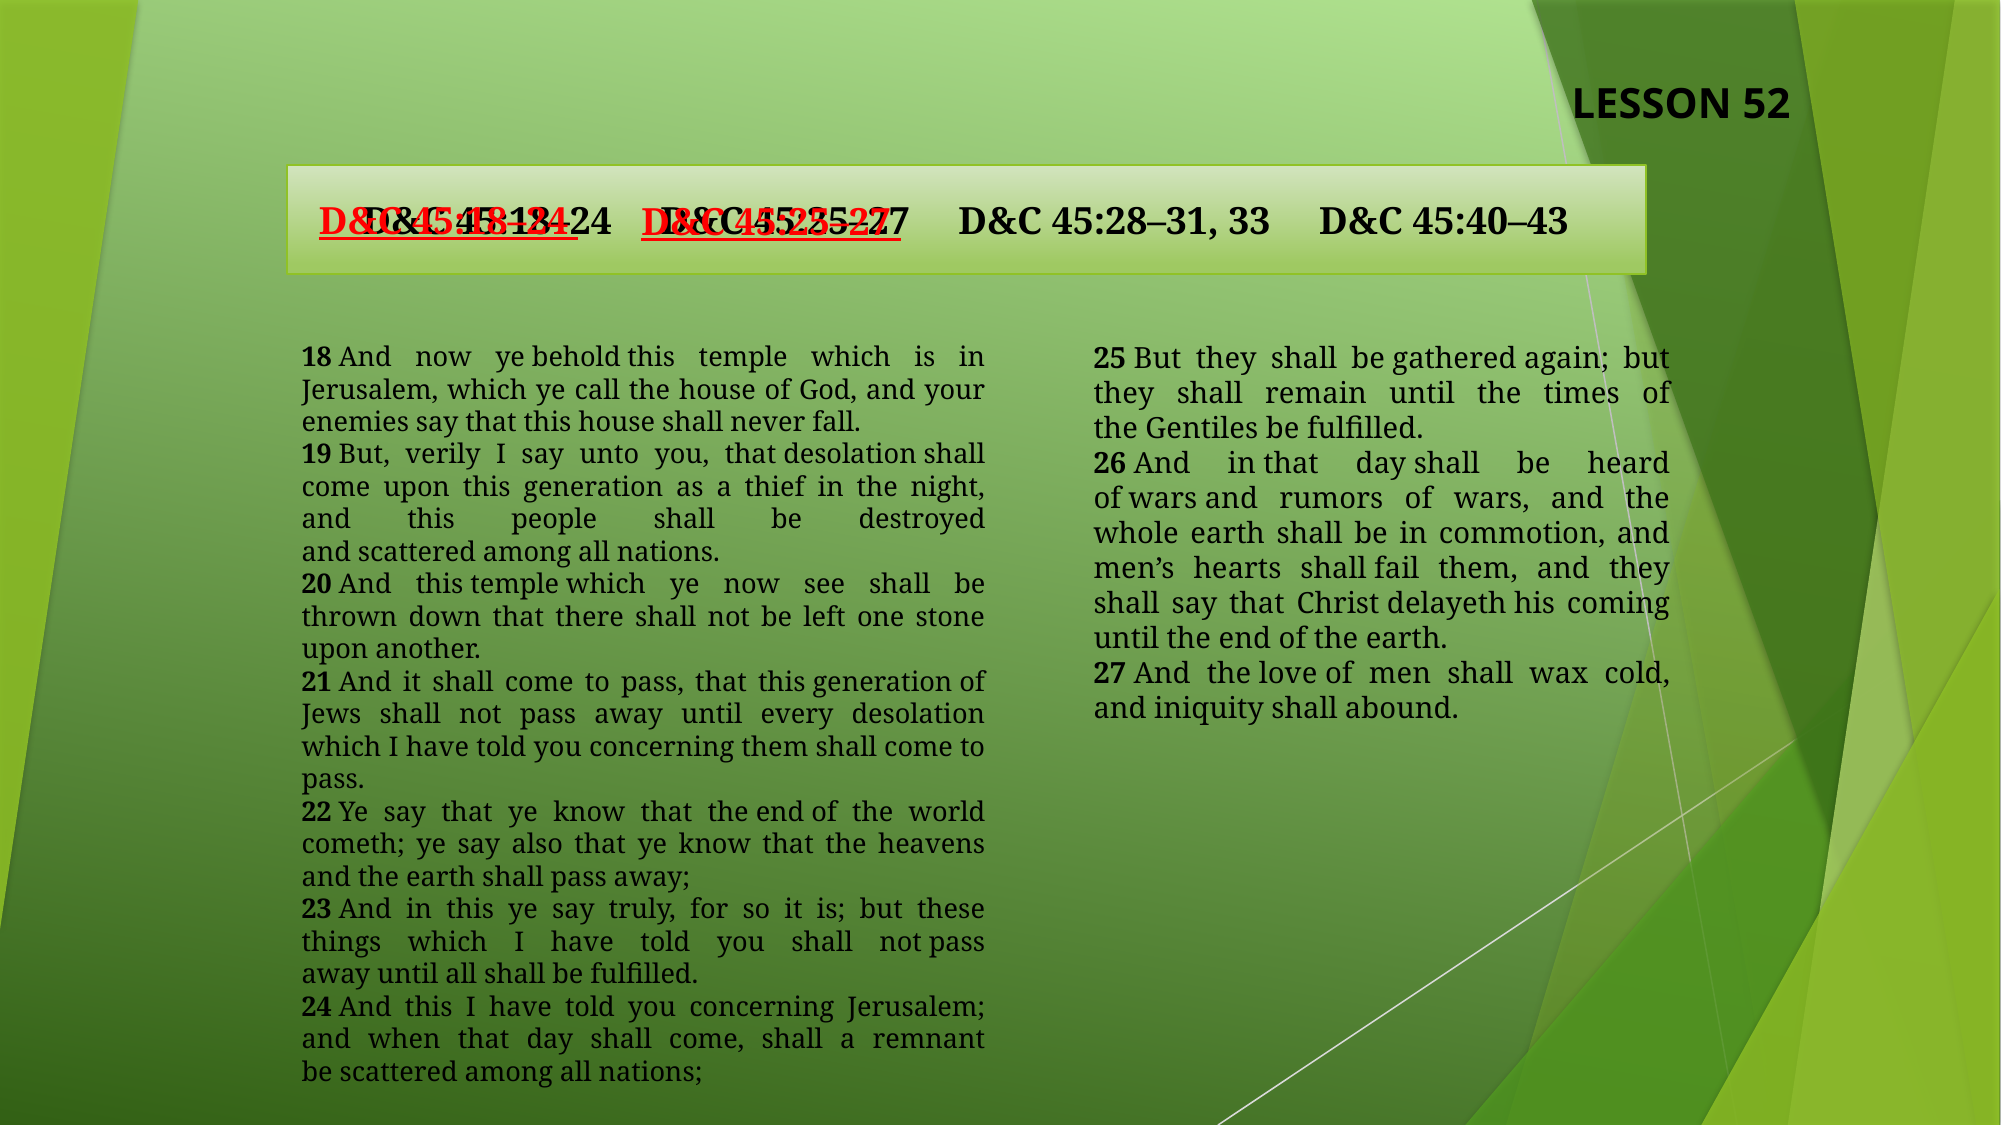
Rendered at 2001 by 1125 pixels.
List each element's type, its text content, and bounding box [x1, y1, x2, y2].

text_box D&C 45:18–24 D&C 45:25–27 D&C 45:28–31, 33 D&C 45:40–43 [286, 164, 1647, 275]
text_box D&C 45:25–27 [626, 190, 916, 251]
text_box 18 And now ye behold this temple which is in Jerusalem, which ye call the house of God, and your enemies say that this house shall never fall. 19 But, verily I say unto you, that desolation shall come upon this generation as a thief in the night, and this people shall be destroyed and scattered among all nations. 20 And this temple which ye now see shall be thrown down that there shall not be left one stone upon another. 21 And it shall come to pass, that this generation of Jews shall not pass away until every desolation which I have told you concerning them shall come to pass. 22 Ye say that ye know that the end of the world cometh; ye say also that ye know that the heavens and the earth shall pass away; 23 And in this ye say truly, for so it is; but these things which I have told you shall not pass away until all shall be fulfilled. 24 And this I have told you concerning Jerusalem; and when that day shall come, shall a remnant be scattered among all nations; [286, 332, 1000, 1094]
text_box D&C 45:18–24 [303, 189, 594, 249]
text_box 25 But they shall be gathered again; but they shall remain until the times of the Gentiles be fulfilled. 26 And in that day shall be heard of wars and rumors of wars, and the whole earth shall be in commotion, and men’s hearts shall fail them, and they shall say that Christ delayeth his coming until the end of the earth. 27 And the love of men shall wax cold, and iniquity shall abound. [1078, 332, 1686, 732]
text_box LESSON 52 [1556, 68, 1814, 147]
